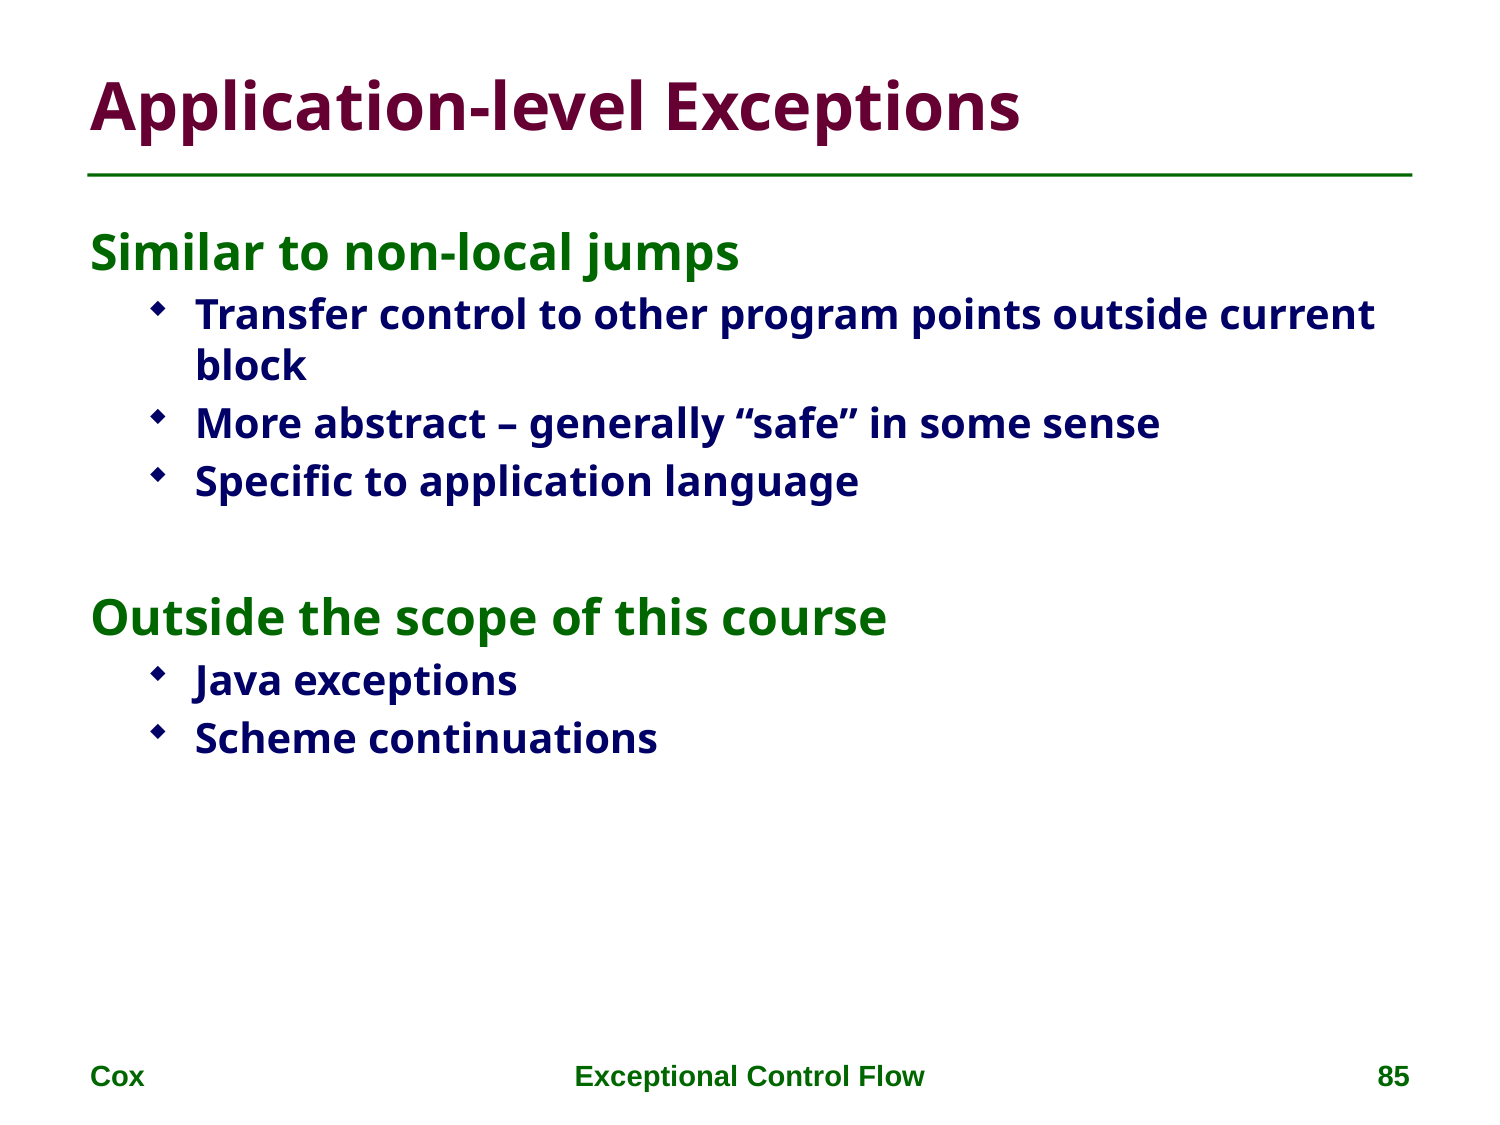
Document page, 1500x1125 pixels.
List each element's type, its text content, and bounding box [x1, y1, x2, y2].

slide_number 85 [1074, 1049, 1426, 1103]
slide_number Cox [74, 1049, 426, 1103]
title Application-level Exceptions [75, 45, 1425, 163]
footer Exceptional Control Flow [512, 1049, 988, 1103]
list Similar to non-local jumps Transfer control to other program points outside current block More abstract – generally “safe” in some sense Specific to application language Outside the scope of this course Java exceptions Scheme continuations [75, 212, 1425, 1005]
